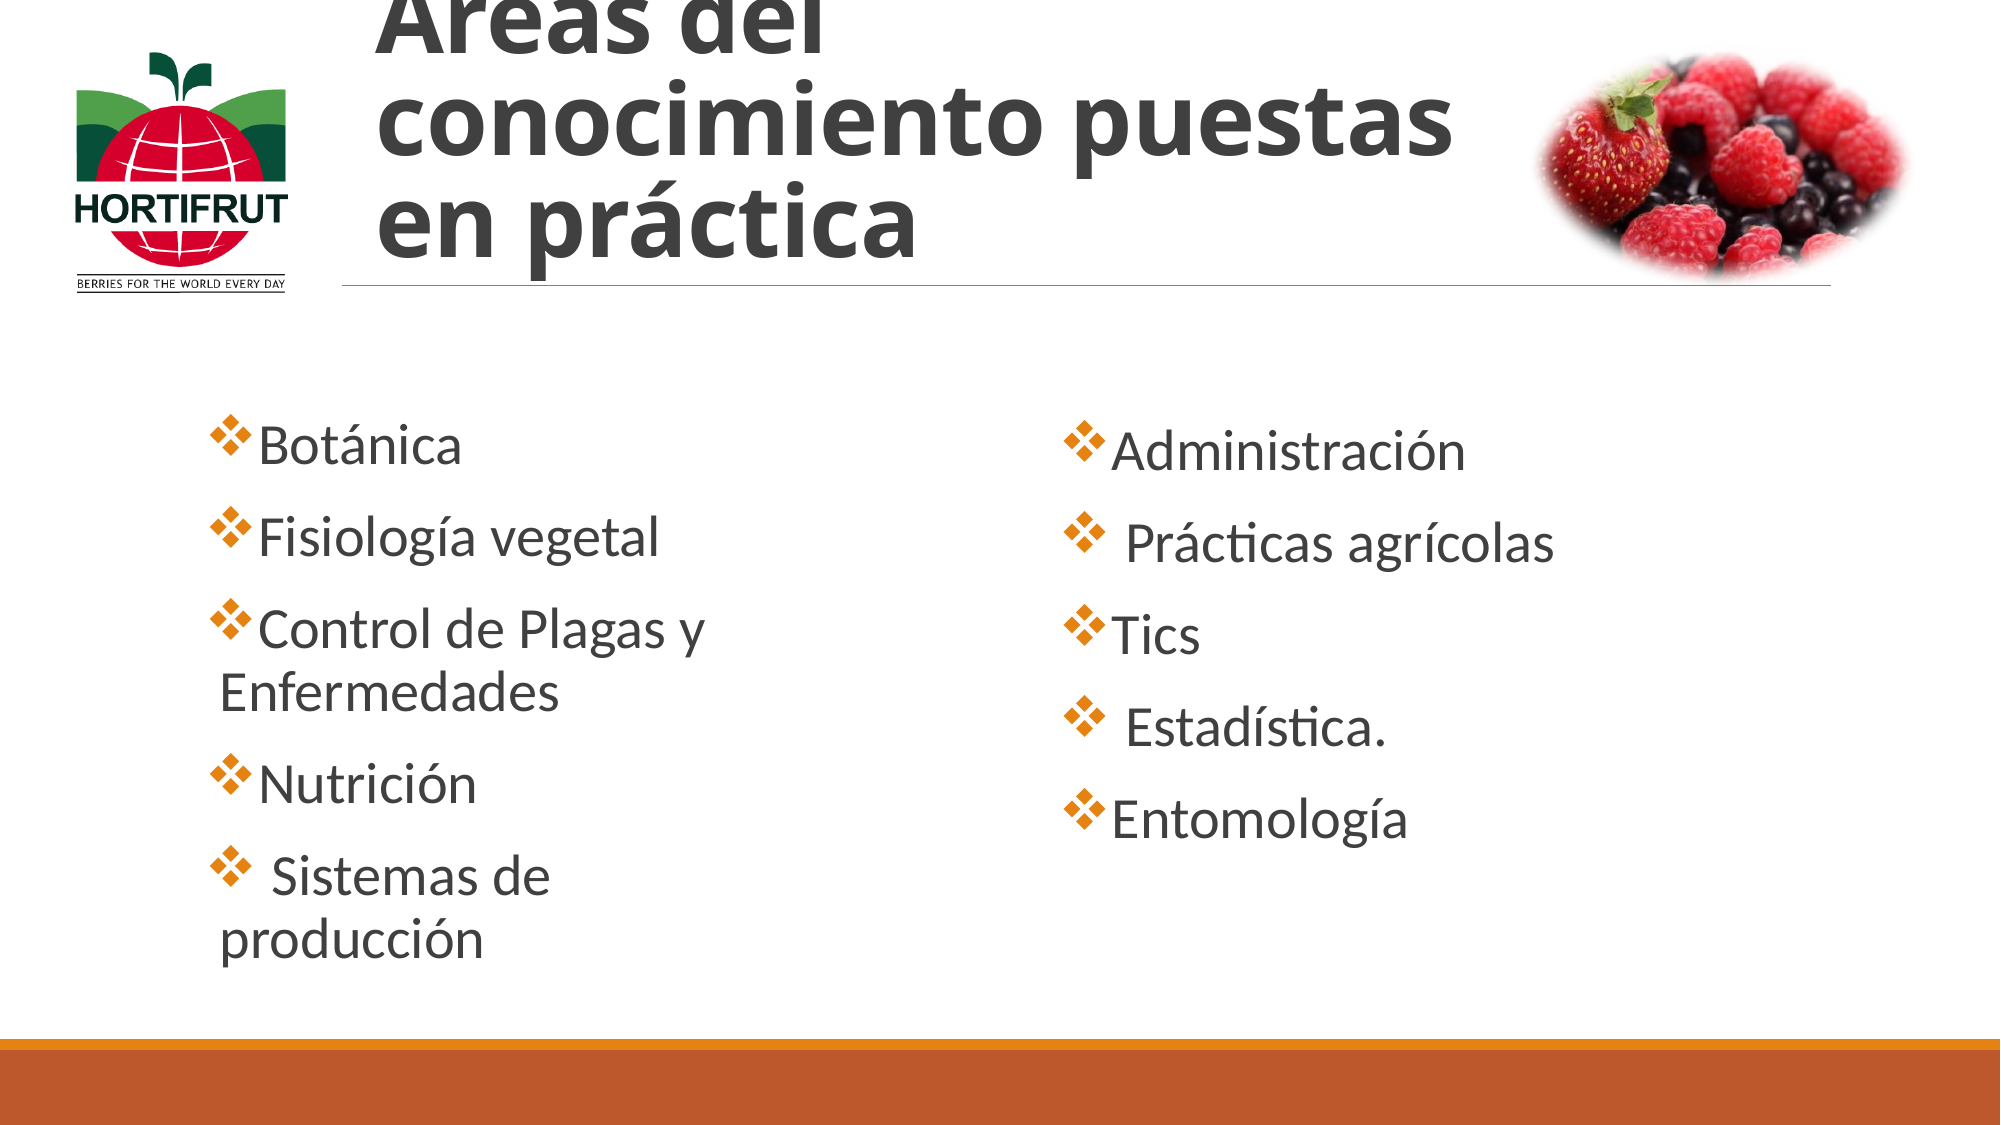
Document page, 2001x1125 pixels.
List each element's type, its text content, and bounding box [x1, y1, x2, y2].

picture [1524, 40, 1921, 292]
title Áreas del conocimiento puestas en práctica [360, 47, 1489, 285]
picture [18, 10, 342, 334]
text_box Botánica Fisiología vegetal Control de Plagas y Enfermedades Nutrición Sistemas de producción [204, 327, 818, 988]
list Administración Prácticas agrícolas Tics Estadística. Entomología [1058, 333, 1672, 994]
